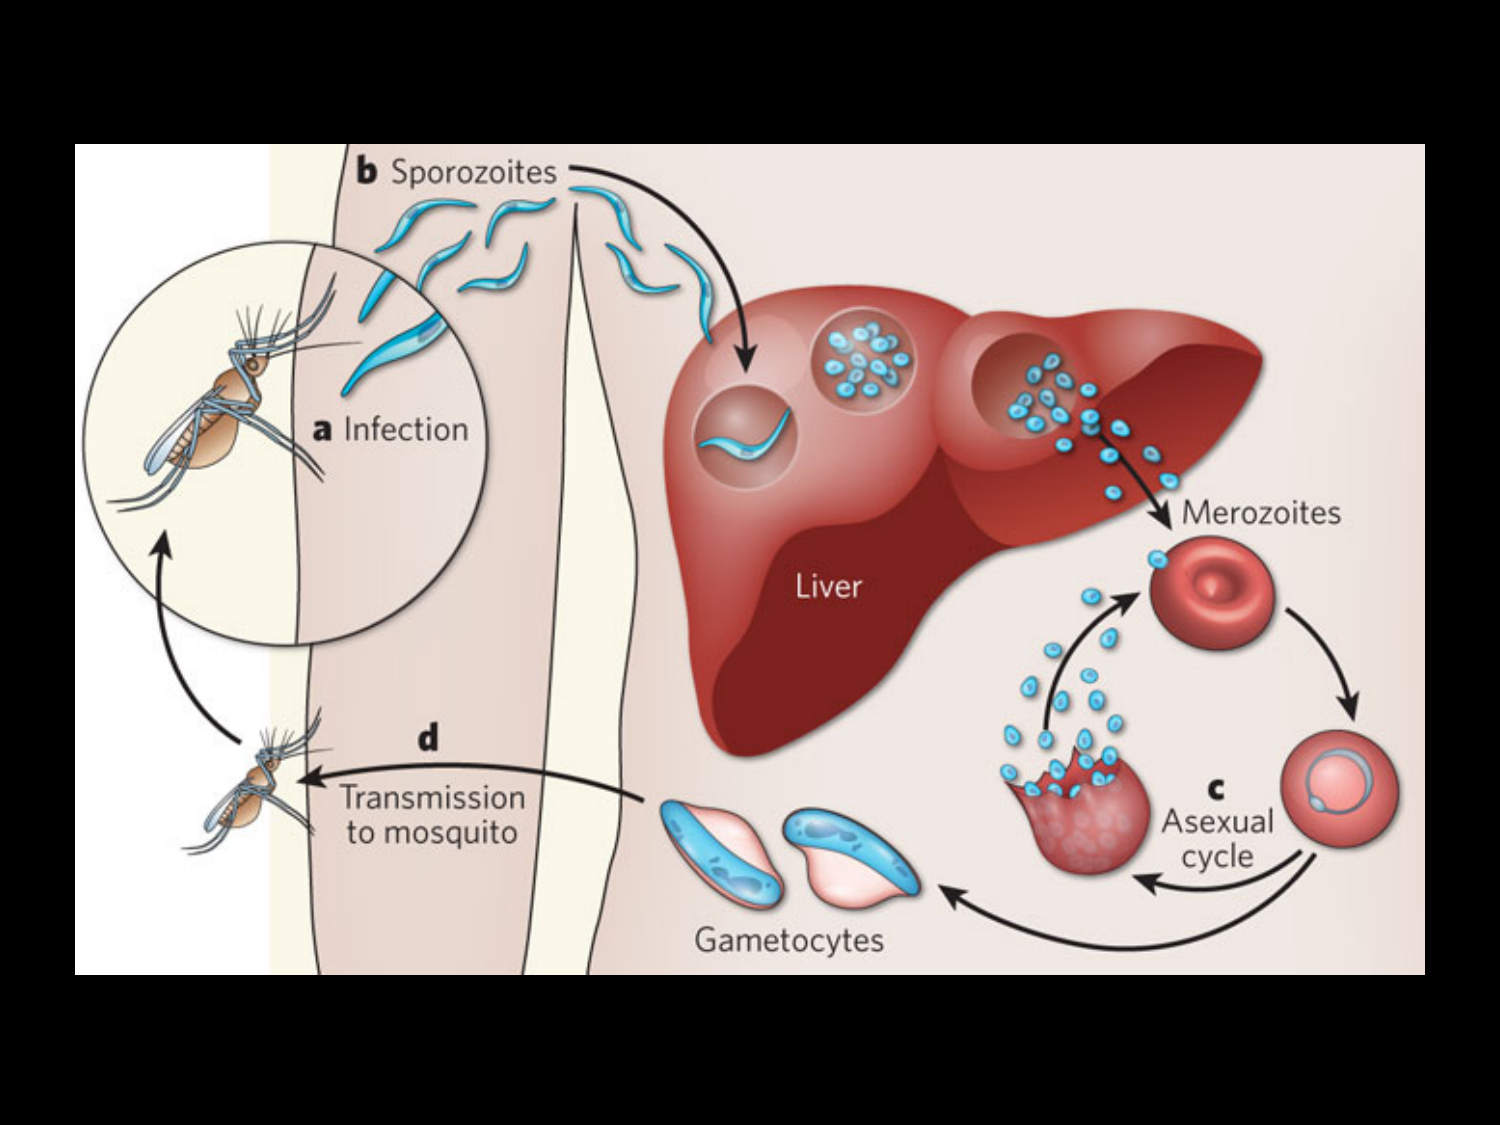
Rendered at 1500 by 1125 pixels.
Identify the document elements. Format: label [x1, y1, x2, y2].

list [75, 144, 1425, 975]
